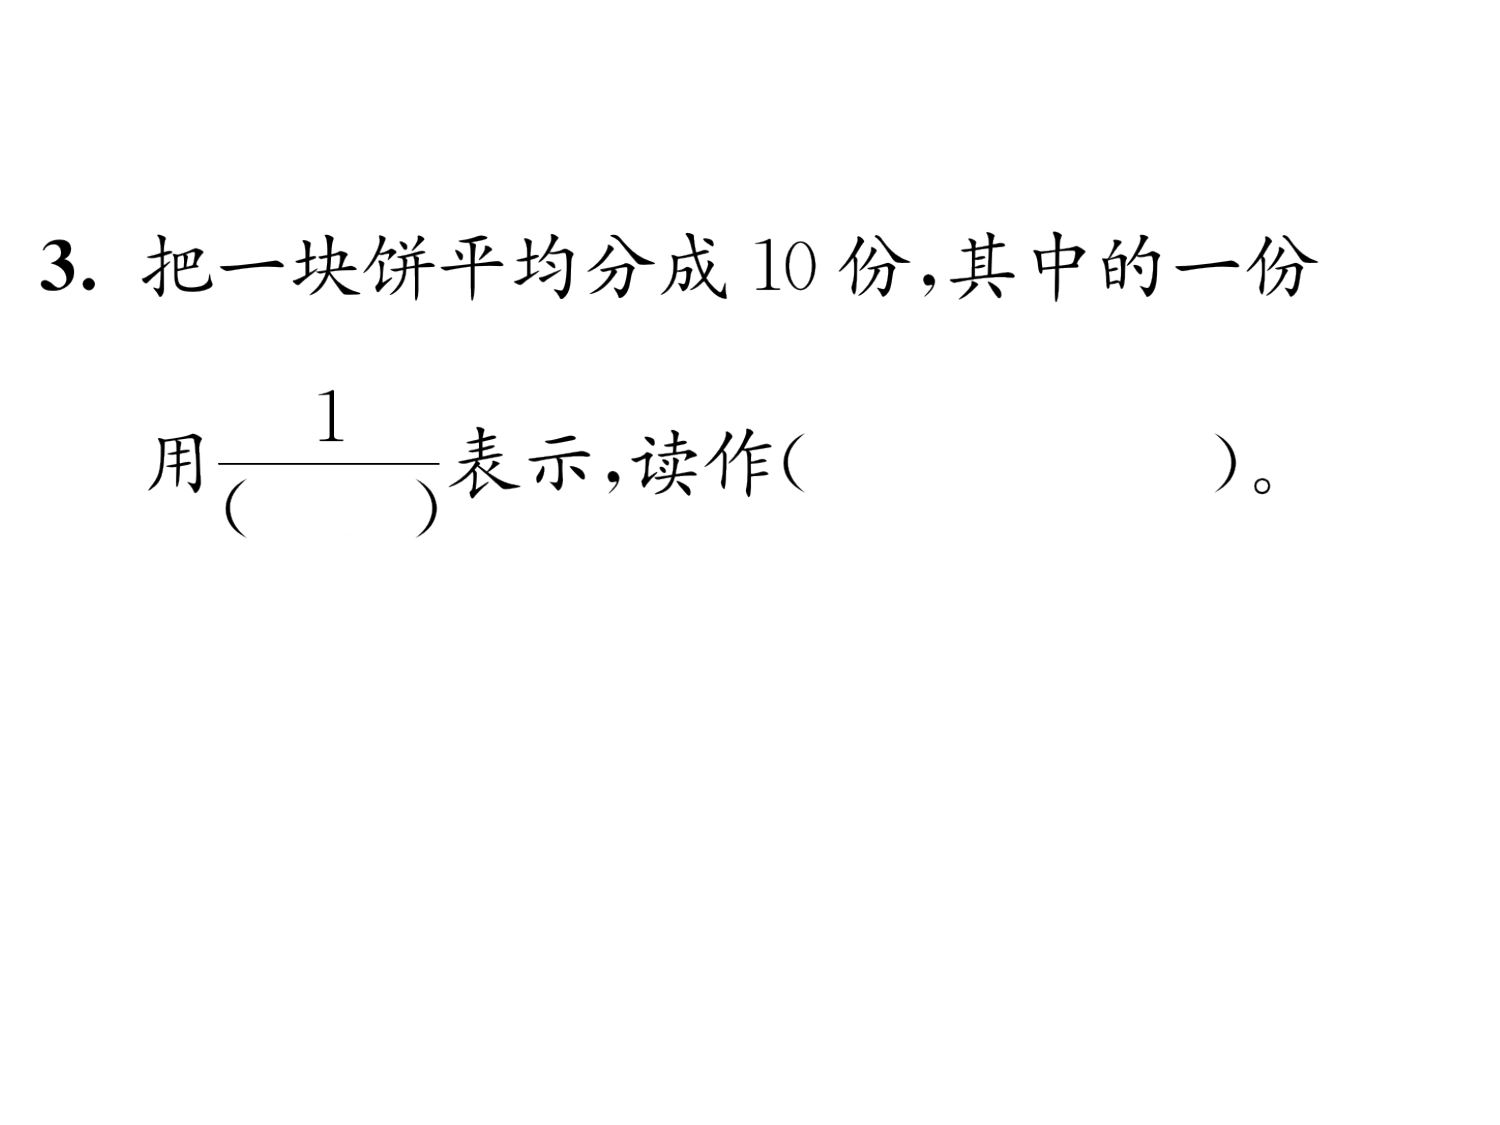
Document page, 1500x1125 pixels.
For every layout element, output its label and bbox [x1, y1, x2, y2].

picture [35, 177, 1453, 554]
